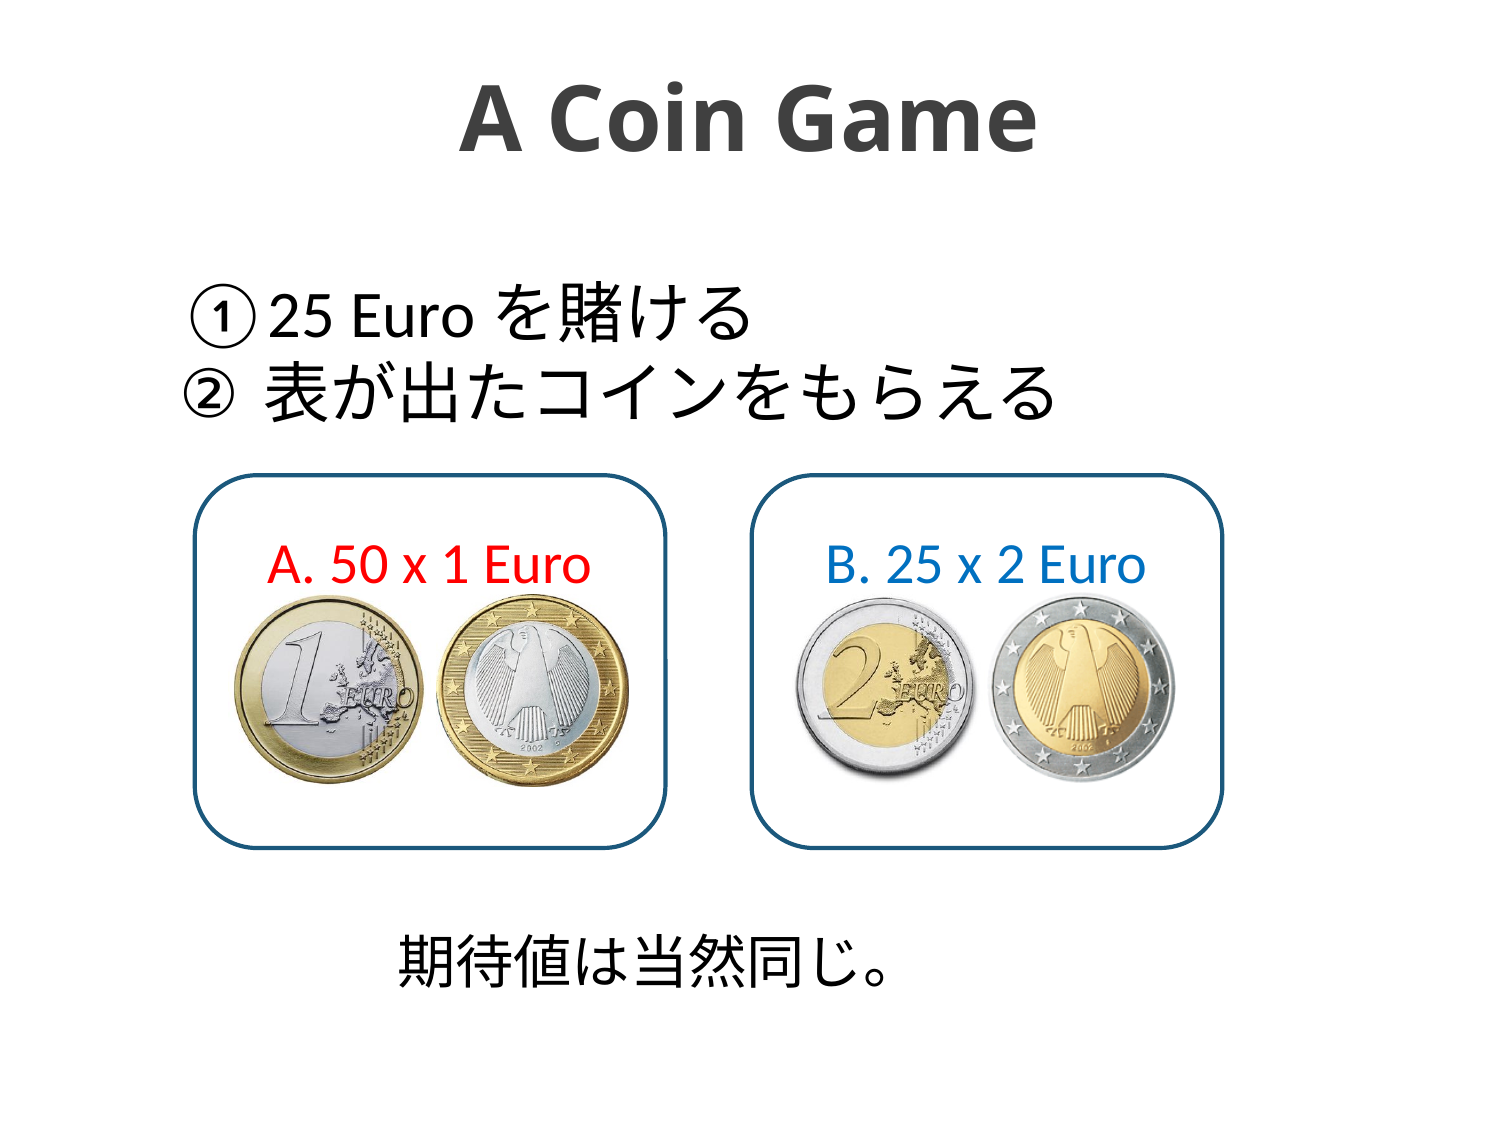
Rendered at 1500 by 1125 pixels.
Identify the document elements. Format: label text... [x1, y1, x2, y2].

text_box 25 Euroを賭ける 表が出たコインをもらえる [164, 263, 1078, 438]
title A Coin Game [75, 20, 1425, 209]
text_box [194, 474, 666, 849]
text_box 期待値は当然同じ。 [382, 918, 936, 1003]
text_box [751, 474, 1223, 849]
